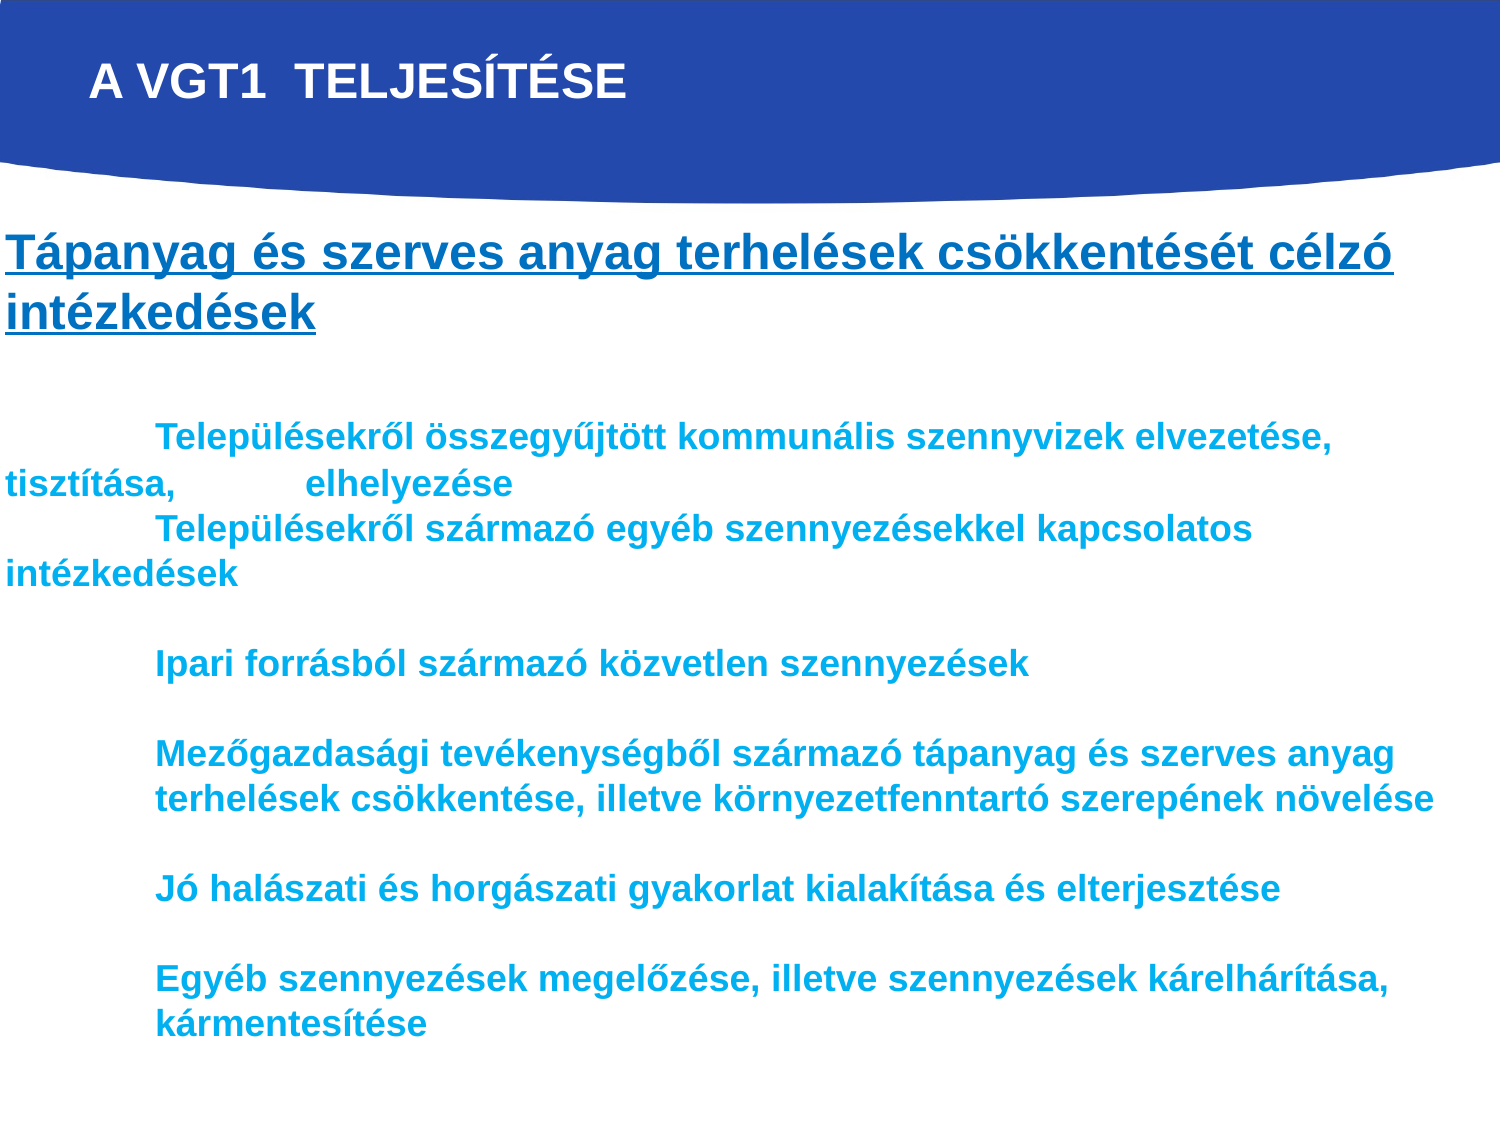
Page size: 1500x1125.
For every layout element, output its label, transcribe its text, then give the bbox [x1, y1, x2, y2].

picture [0, 0, 1500, 211]
text_box Tápanyag és szerves anyag terhelések csökkentését célzó intézkedések Településekről összegyűjtött kommunális szennyvizek elvezetése, tisztítása, elhelyezése Településekről származó egyéb szennyezésekkel kapcsolatos intézkedések Ipari forrásból származó közvetlen szennyezések Mezőgazdasági tevékenységből származó tápanyag és szerves anyag terhelések csökkentése, illetve környezetfenntartó szerepének növelése Jó halászati és horgászati gyakorlat kialakítása és elterjesztése Egyéb szennyezések megelőzése, illetve szennyezések kárelhárítása, kármentesítése [0, 211, 1500, 1125]
title A VGT1 TELJESÍTÉSE [73, 7, 1247, 149]
